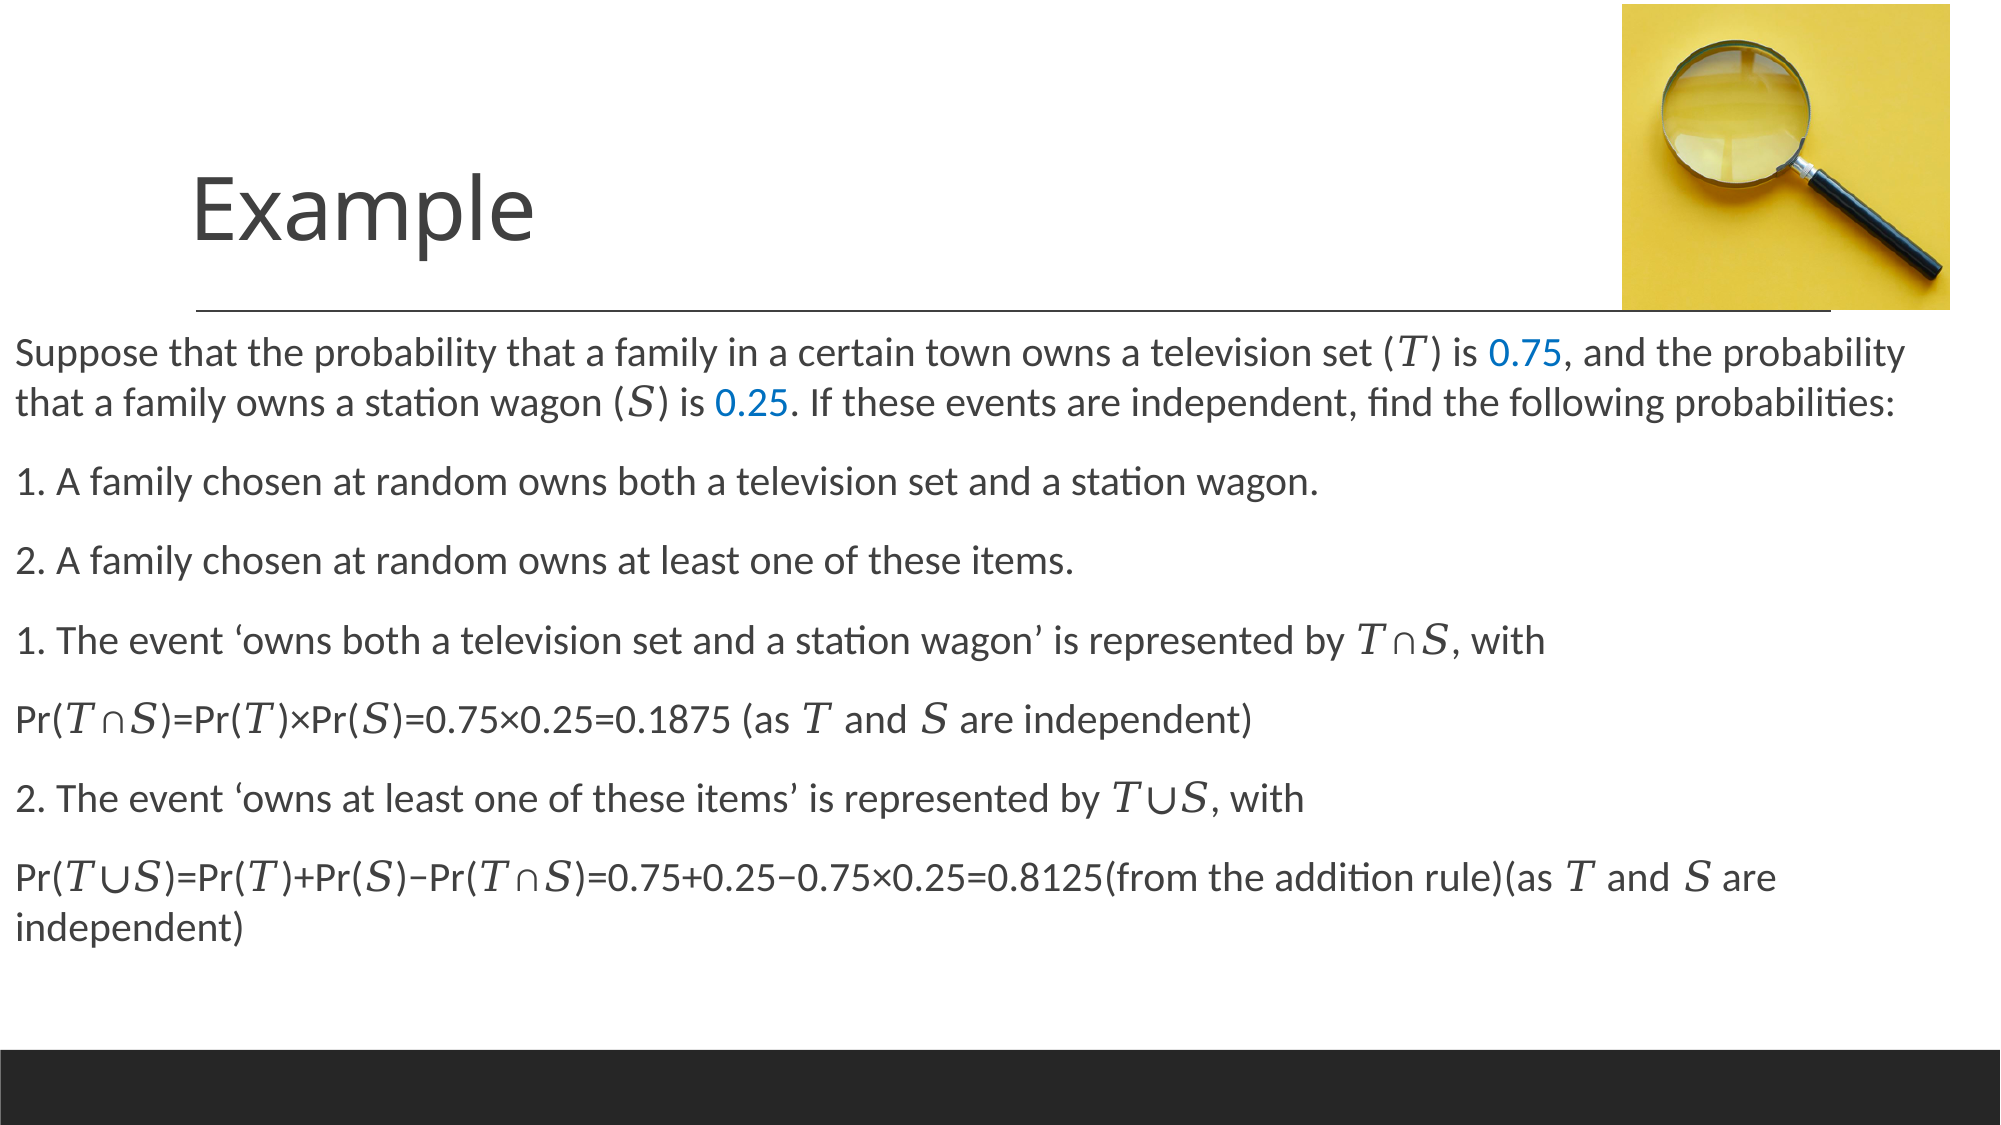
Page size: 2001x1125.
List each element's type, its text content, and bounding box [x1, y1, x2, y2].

title Example [174, 157, 1618, 267]
list Suppose that the probability that a family in a certain town owns a television set (𝑇) is 0.75, and the probability that a family owns a station wagon (𝑆) is 0.25. If these events are independent, find the following probabilities: 1. A family chosen at random owns both a television set and a station wagon. 2. A family chosen at random owns at least one of these items. 1. The event ‘owns both a television set and a station wagon’ is represented by 𝑇∩𝑆, with Pr(𝑇∩𝑆)=Pr(𝑇)×Pr(𝑆)=0.75×0.25=0.1875 (as 𝑇 and 𝑆 are independent) 2. The event ‘owns at least one of these items’ is represented by 𝑇∪𝑆, with Pr(𝑇∪𝑆)=Pr(𝑇)+Pr(𝑆)−Pr(𝑇∩𝑆)=0.75+0.25−0.75×0.25=0.8125(from the addition rule)(as 𝑇 and 𝑆 are independent) [0, 317, 1978, 1125]
picture [1621, 4, 1951, 310]
